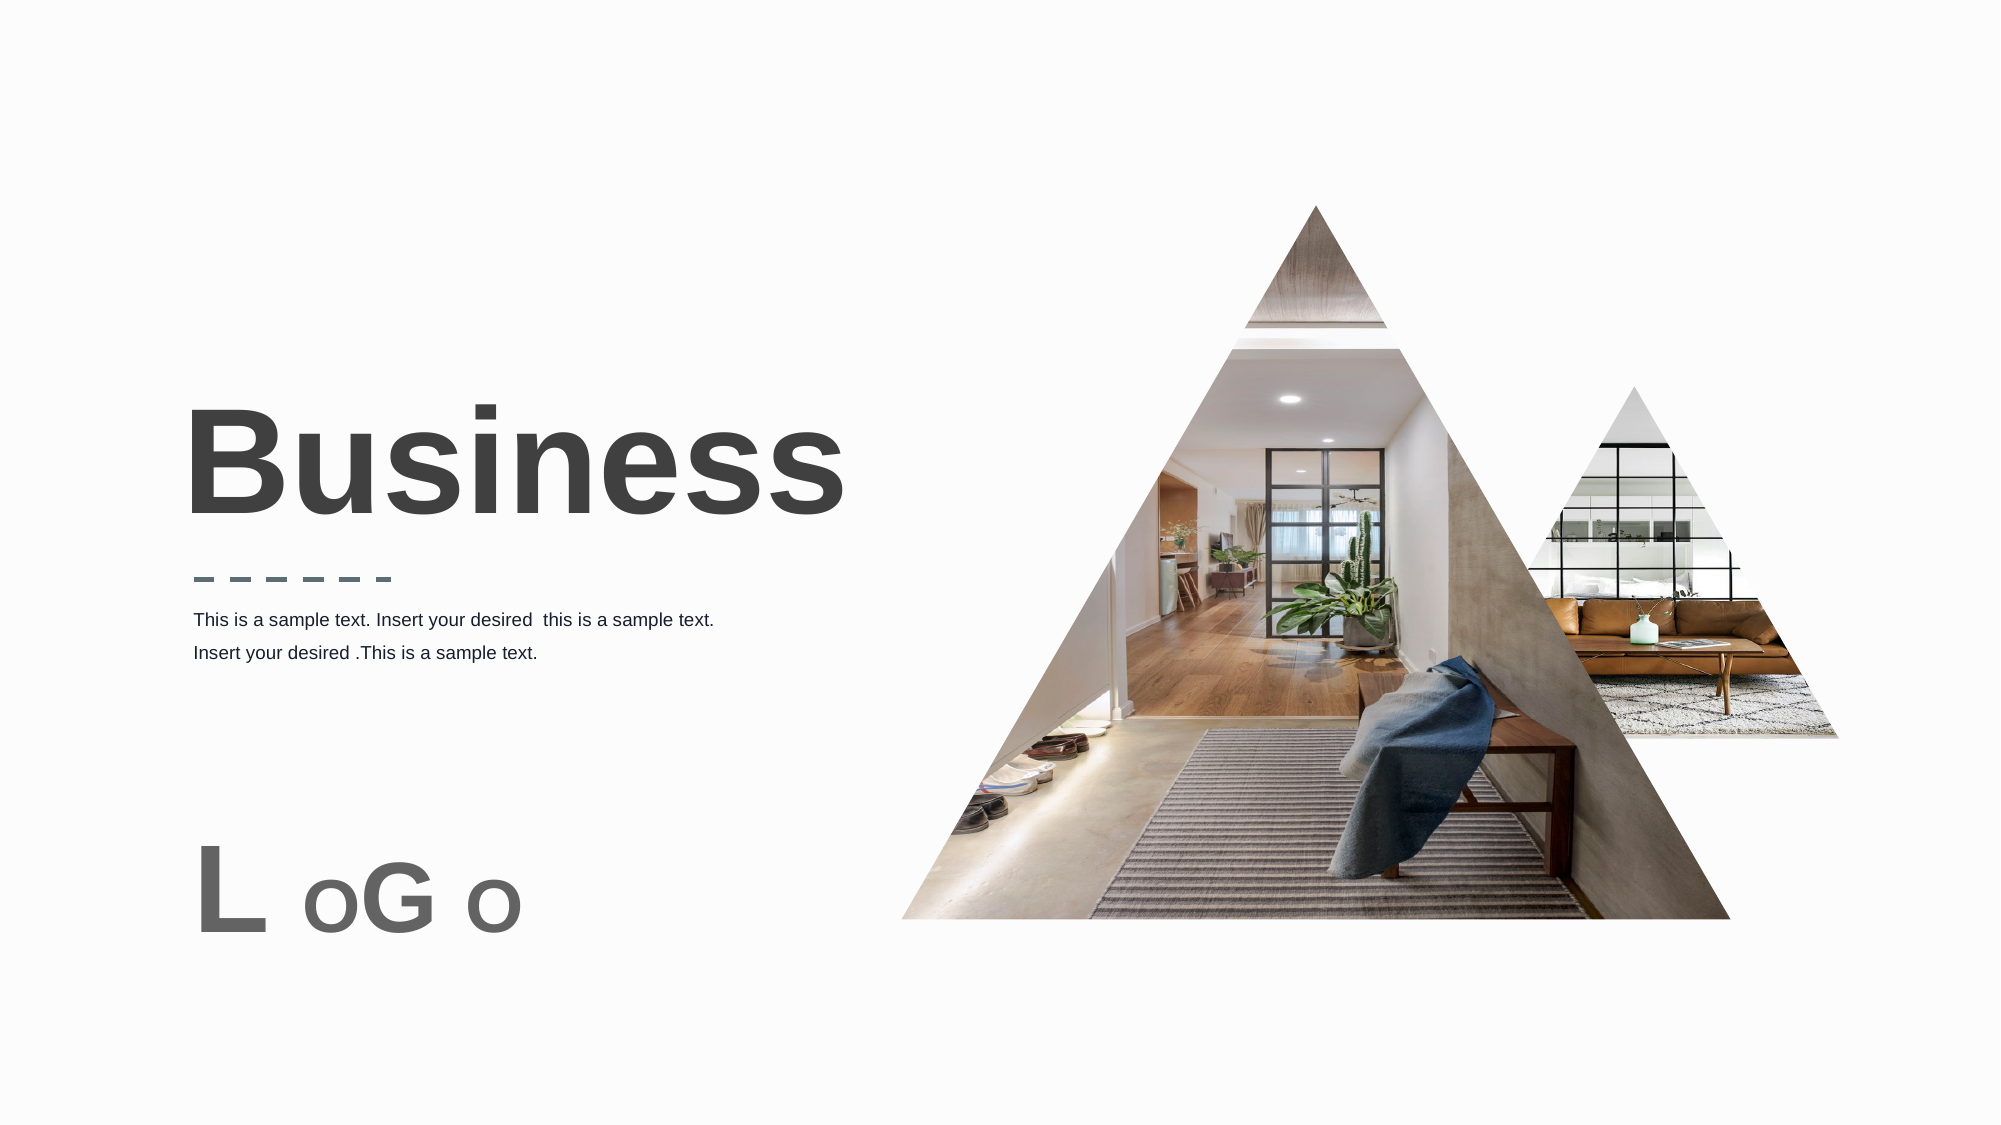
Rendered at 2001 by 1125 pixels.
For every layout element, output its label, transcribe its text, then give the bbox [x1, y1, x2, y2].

text_box Business [167, 355, 876, 551]
text_box [1528, 384, 1841, 740]
text_box This is a sample text. Insert your desired this is a sample text. Insert your desired .This is a sample text. [178, 588, 735, 671]
text_box L OG O [178, 799, 834, 965]
text_box [899, 203, 1733, 921]
